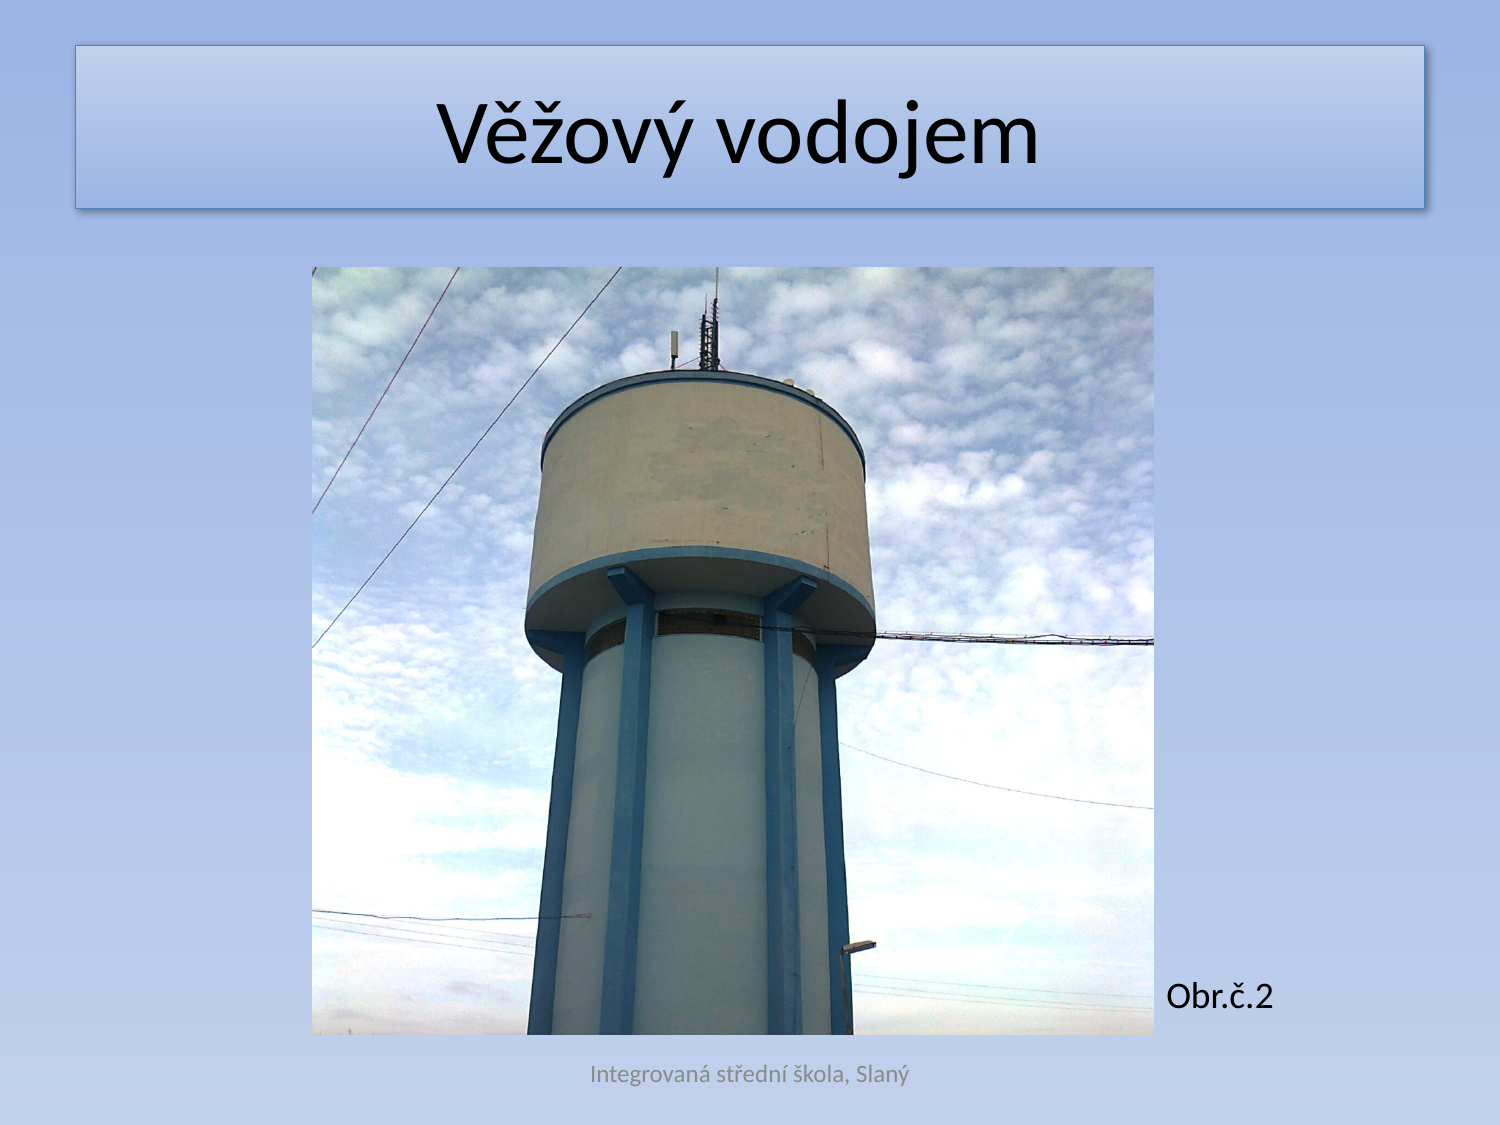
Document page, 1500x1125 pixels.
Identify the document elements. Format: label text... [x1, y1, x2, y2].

picture [312, 266, 1154, 1036]
text_box Obr.č.2 [1158, 964, 1329, 1024]
footer Integrovaná střední škola, Slaný [512, 1044, 988, 1103]
title Věžový vodojem [75, 45, 1425, 209]
